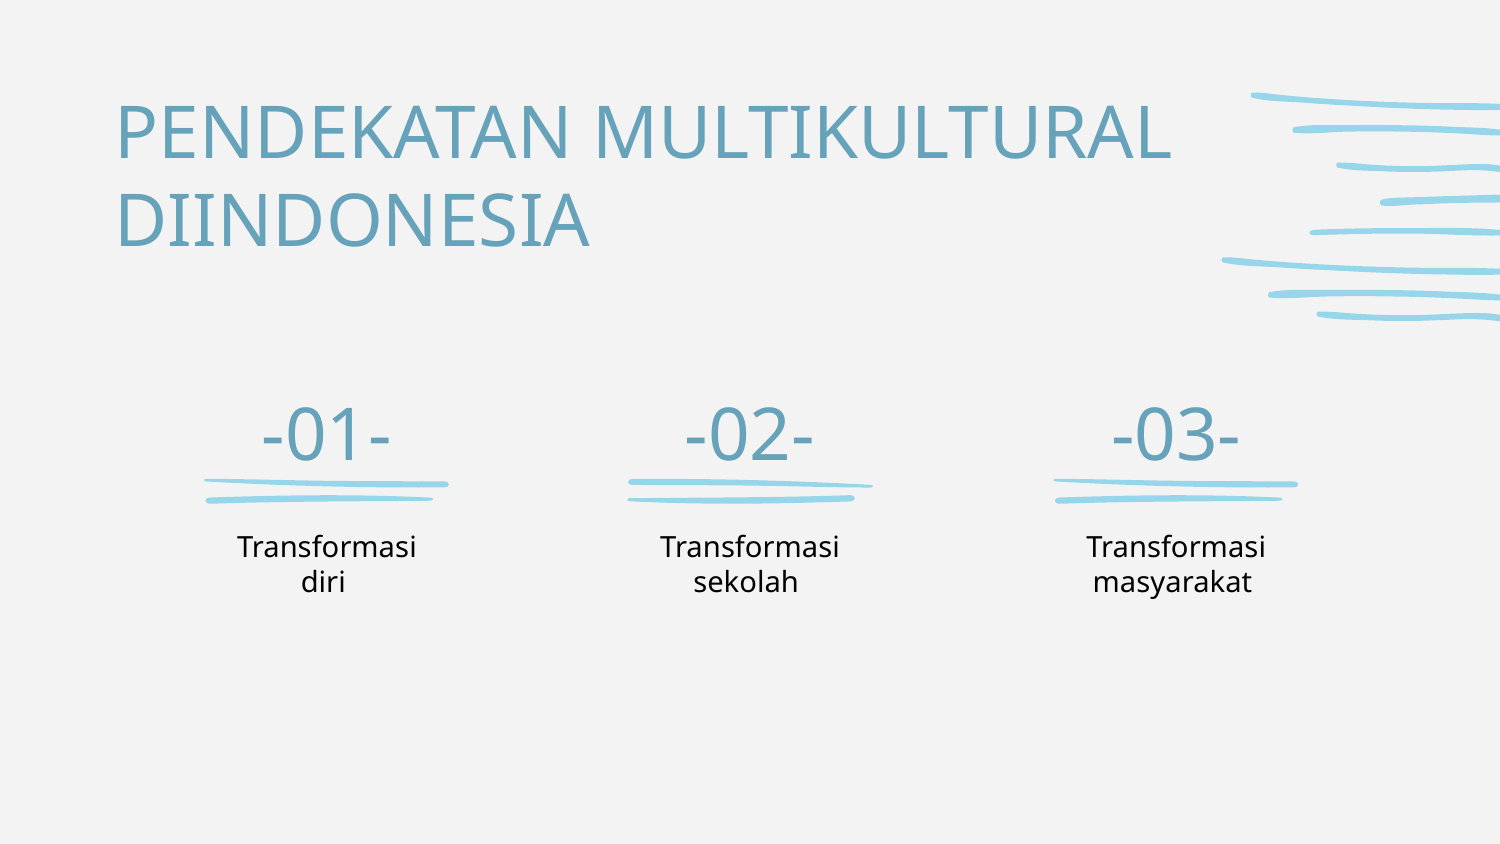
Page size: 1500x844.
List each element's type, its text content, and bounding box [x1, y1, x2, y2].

subtitle Transformasi diri [196, 513, 459, 650]
title PENDEKATAN MULTIKULTURAL DIINDONESIA [99, 70, 1379, 191]
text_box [203, 478, 451, 504]
title -01- [205, 372, 449, 463]
title -02- [626, 372, 874, 463]
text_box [626, 478, 874, 504]
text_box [1052, 478, 1301, 504]
subtitle Transformasi masyarakat [1043, 513, 1310, 649]
subtitle Transformasi sekolah [616, 513, 884, 649]
title -03- [1053, 372, 1300, 463]
